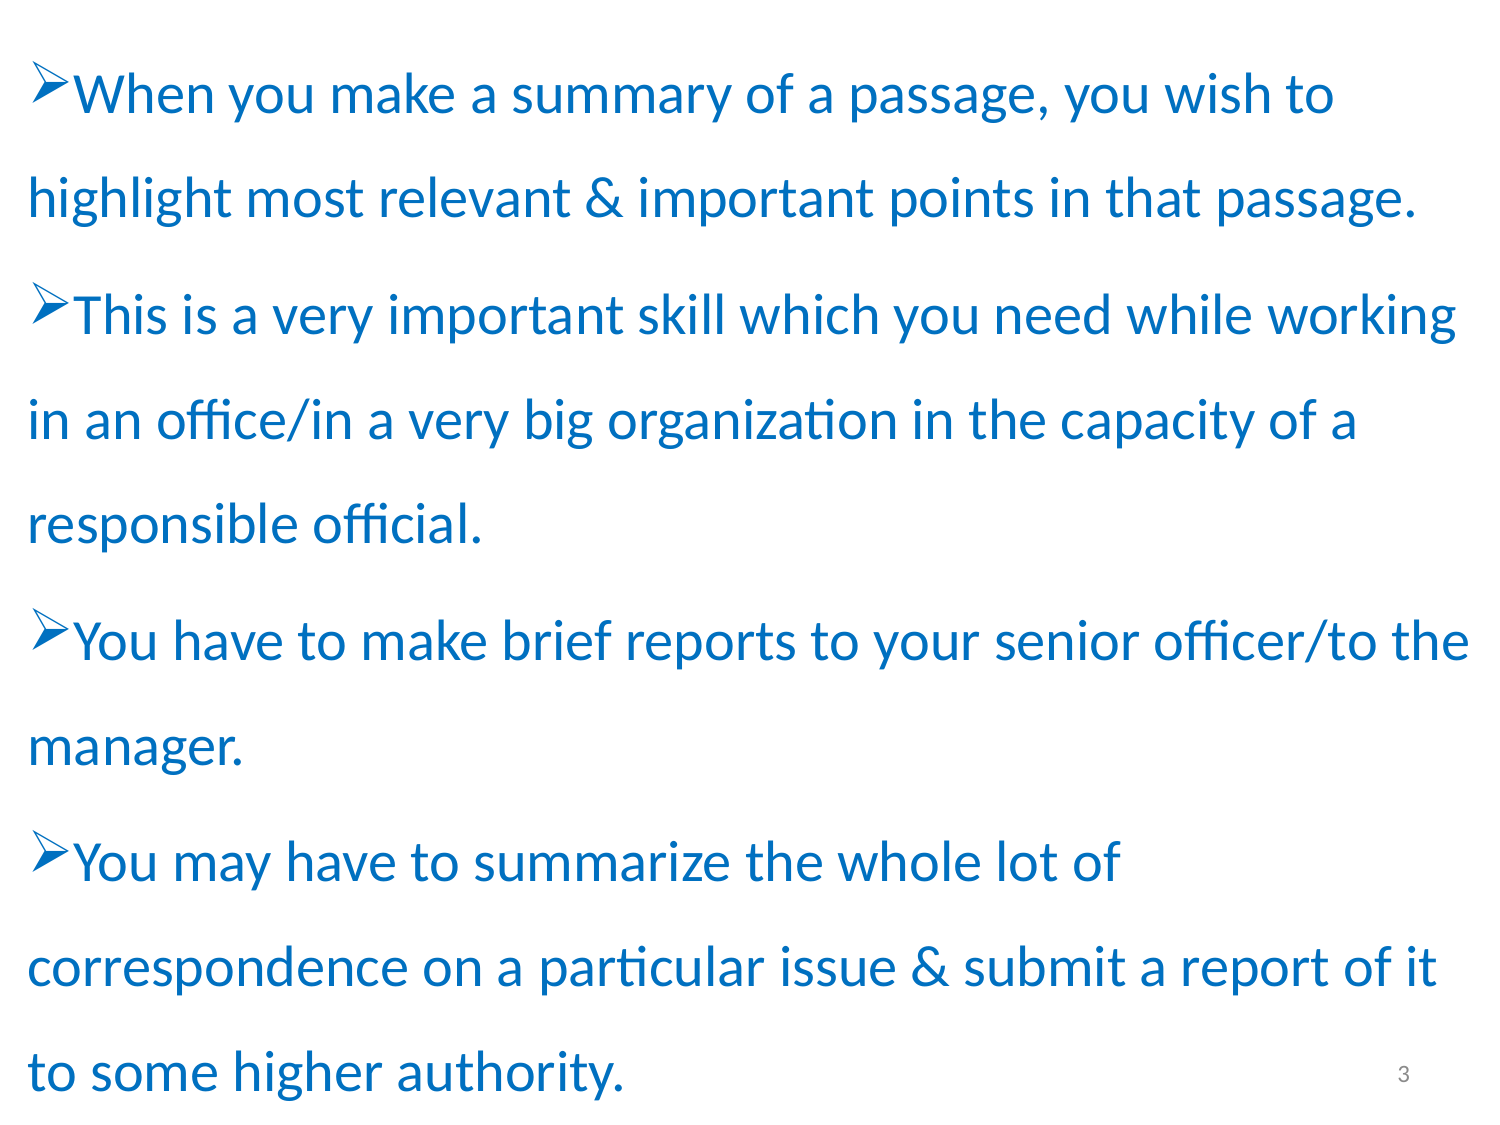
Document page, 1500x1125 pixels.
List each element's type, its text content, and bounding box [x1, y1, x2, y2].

subtitle When you make a summary of a passage, you wish to highlight most relevant & important points in that passage. This is a very important skill which you need while working in an office/in a very big organization in the capacity of a responsible official. You have to make brief reports to your senior officer/to the manager. You may have to summarize the whole lot of correspondence on a particular issue & submit a report of it to some higher authority. [12, 12, 1488, 1113]
slide_number 3 [1074, 1042, 1425, 1103]
